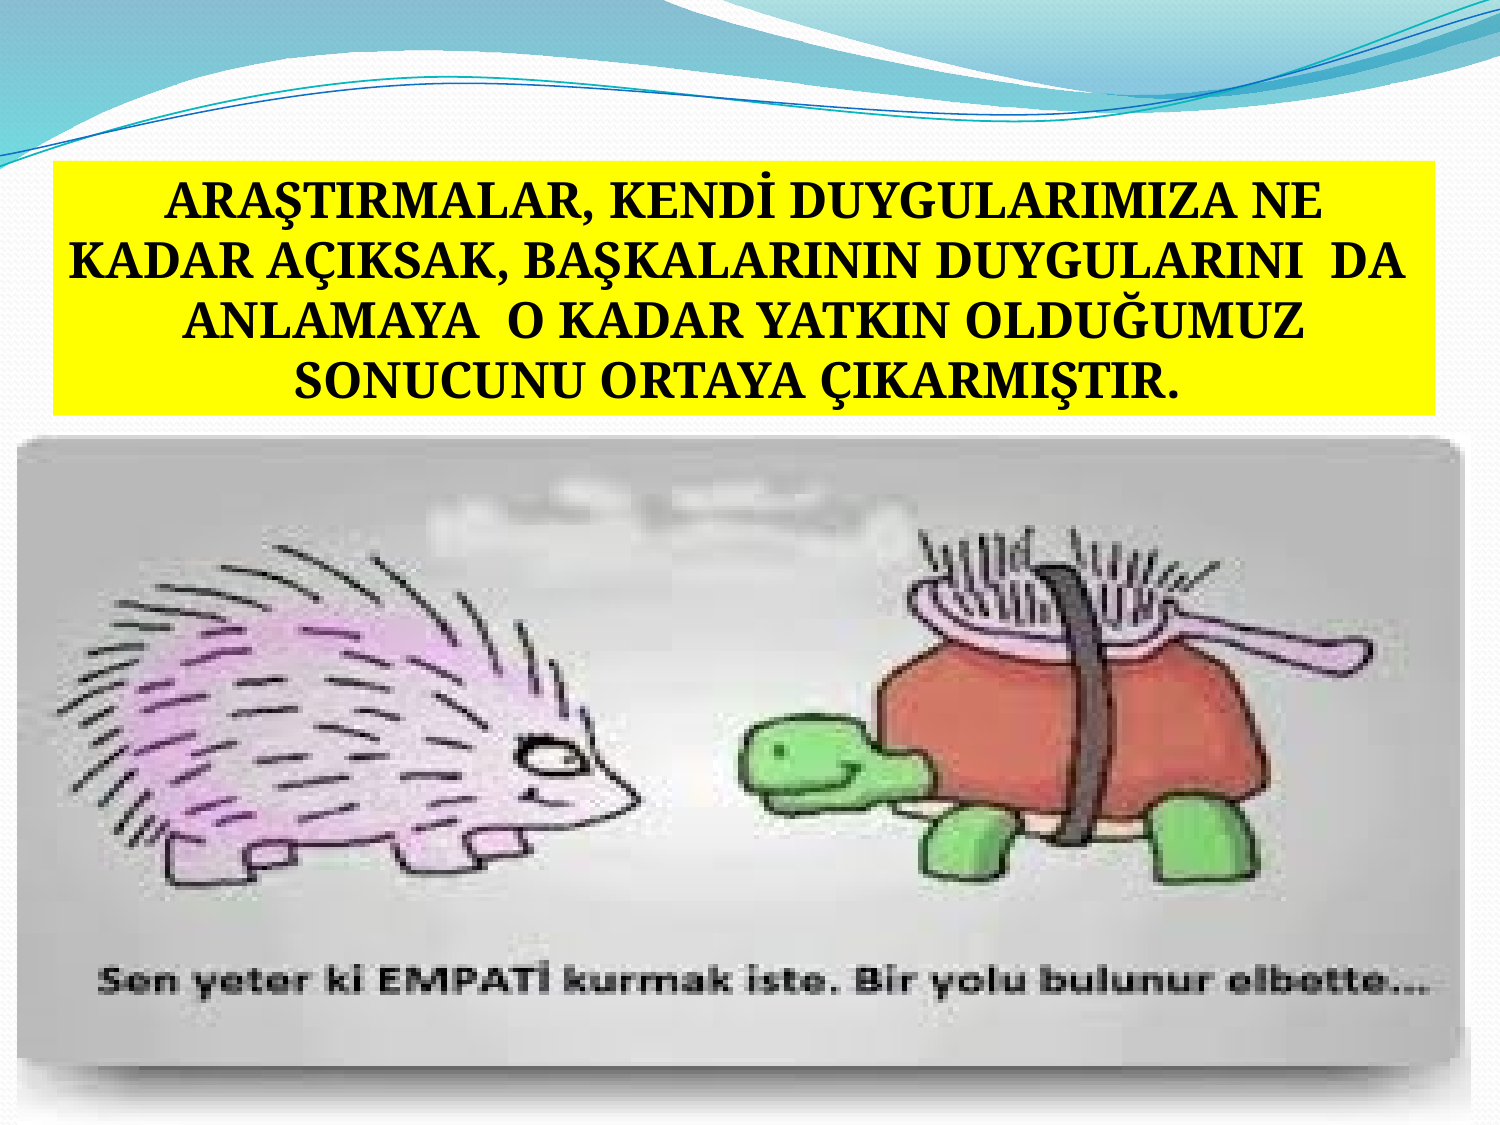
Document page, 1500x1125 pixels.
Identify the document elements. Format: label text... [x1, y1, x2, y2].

text_box ARAŞTIRMALAR, KENDİ DUYGULARIMIZA NE KADAR AÇIKSAK, BAŞKALARININ DUYGULARINI DA ANLAMAYA O KADAR YATKIN OLDUĞUMUZ SONUCUNU ORTAYA ÇIKARMIŞTIR. [53, 160, 1436, 416]
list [17, 432, 1471, 1125]
